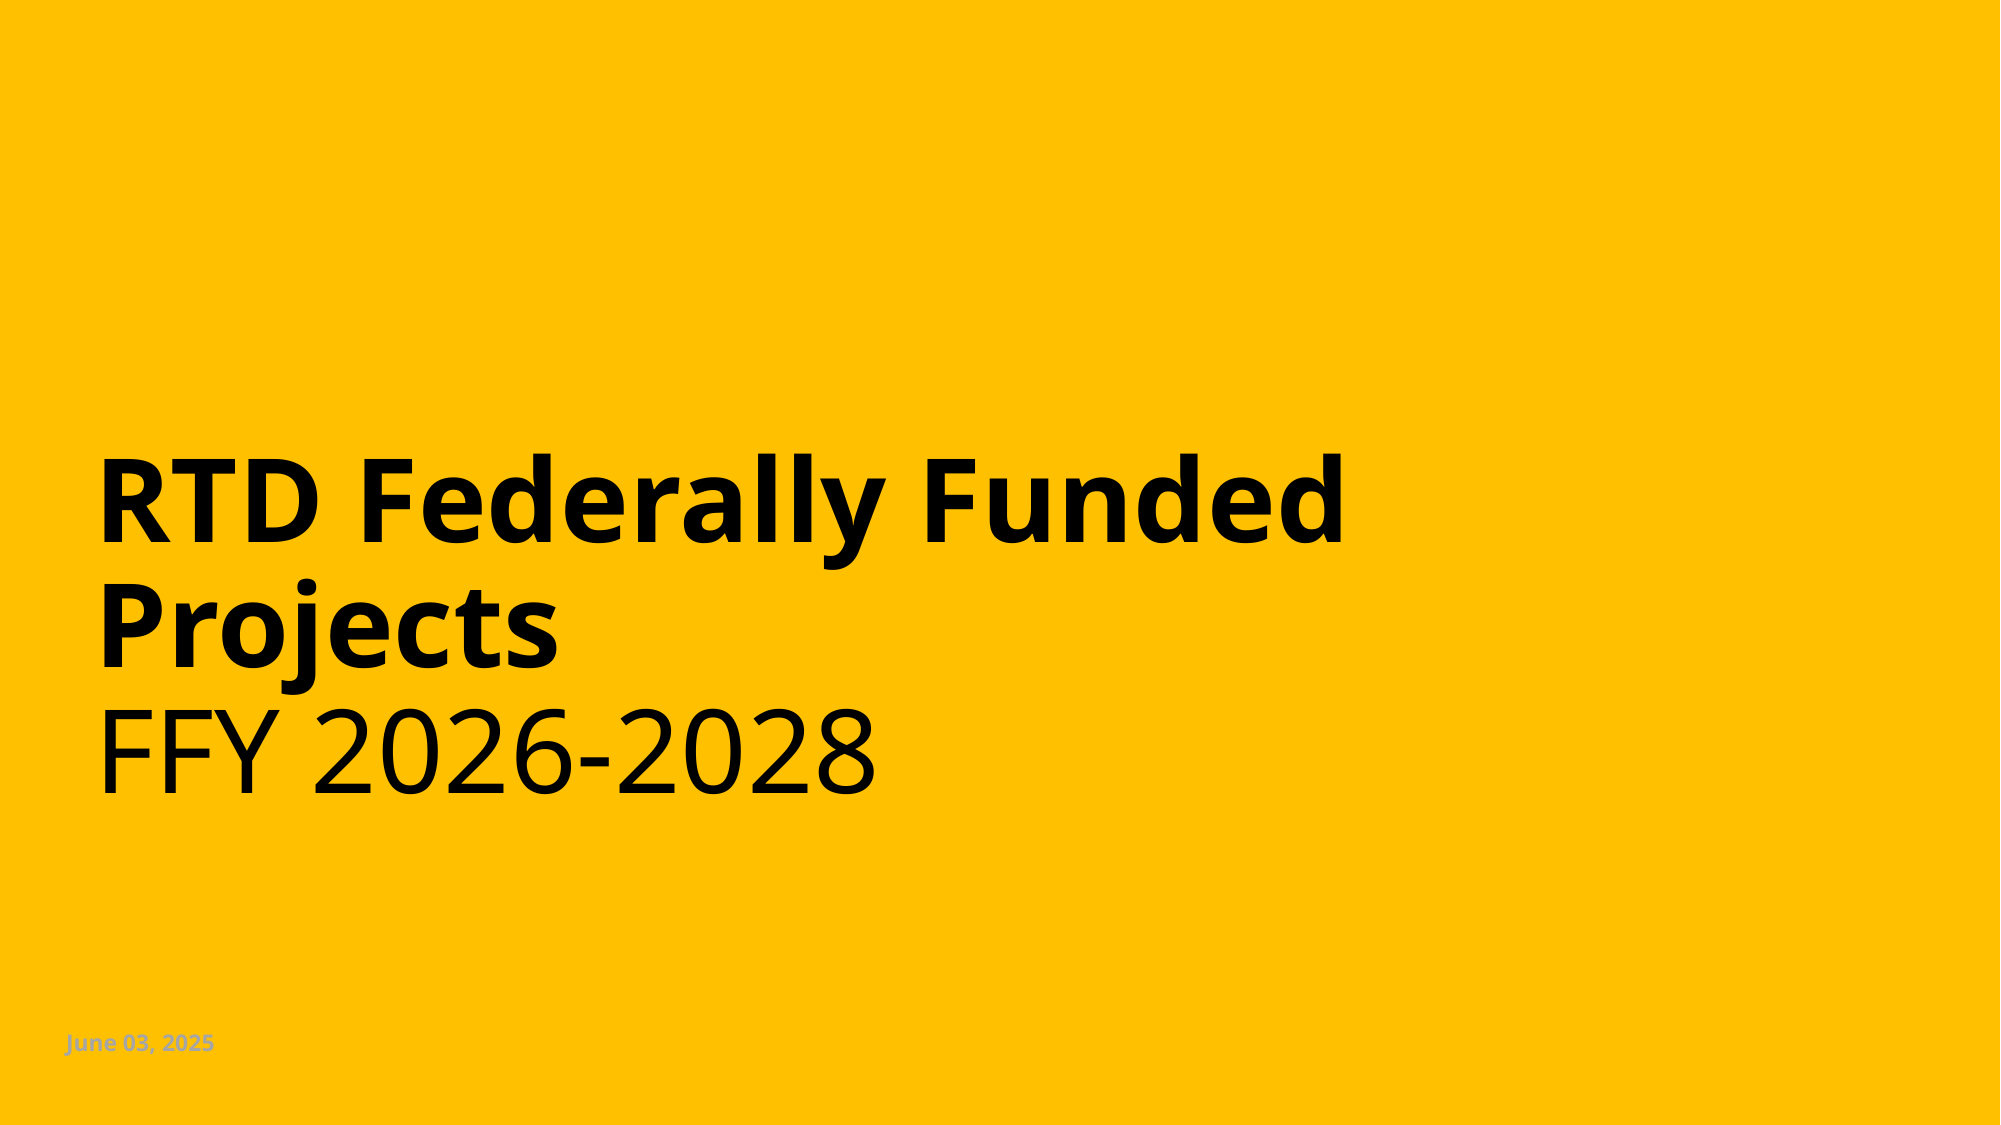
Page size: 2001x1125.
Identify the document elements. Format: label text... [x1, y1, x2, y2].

title RTD Federally Funded Projects FFY 2026-2028 [79, 434, 1850, 826]
text_box June 03, 2025 [51, 1020, 511, 1081]
